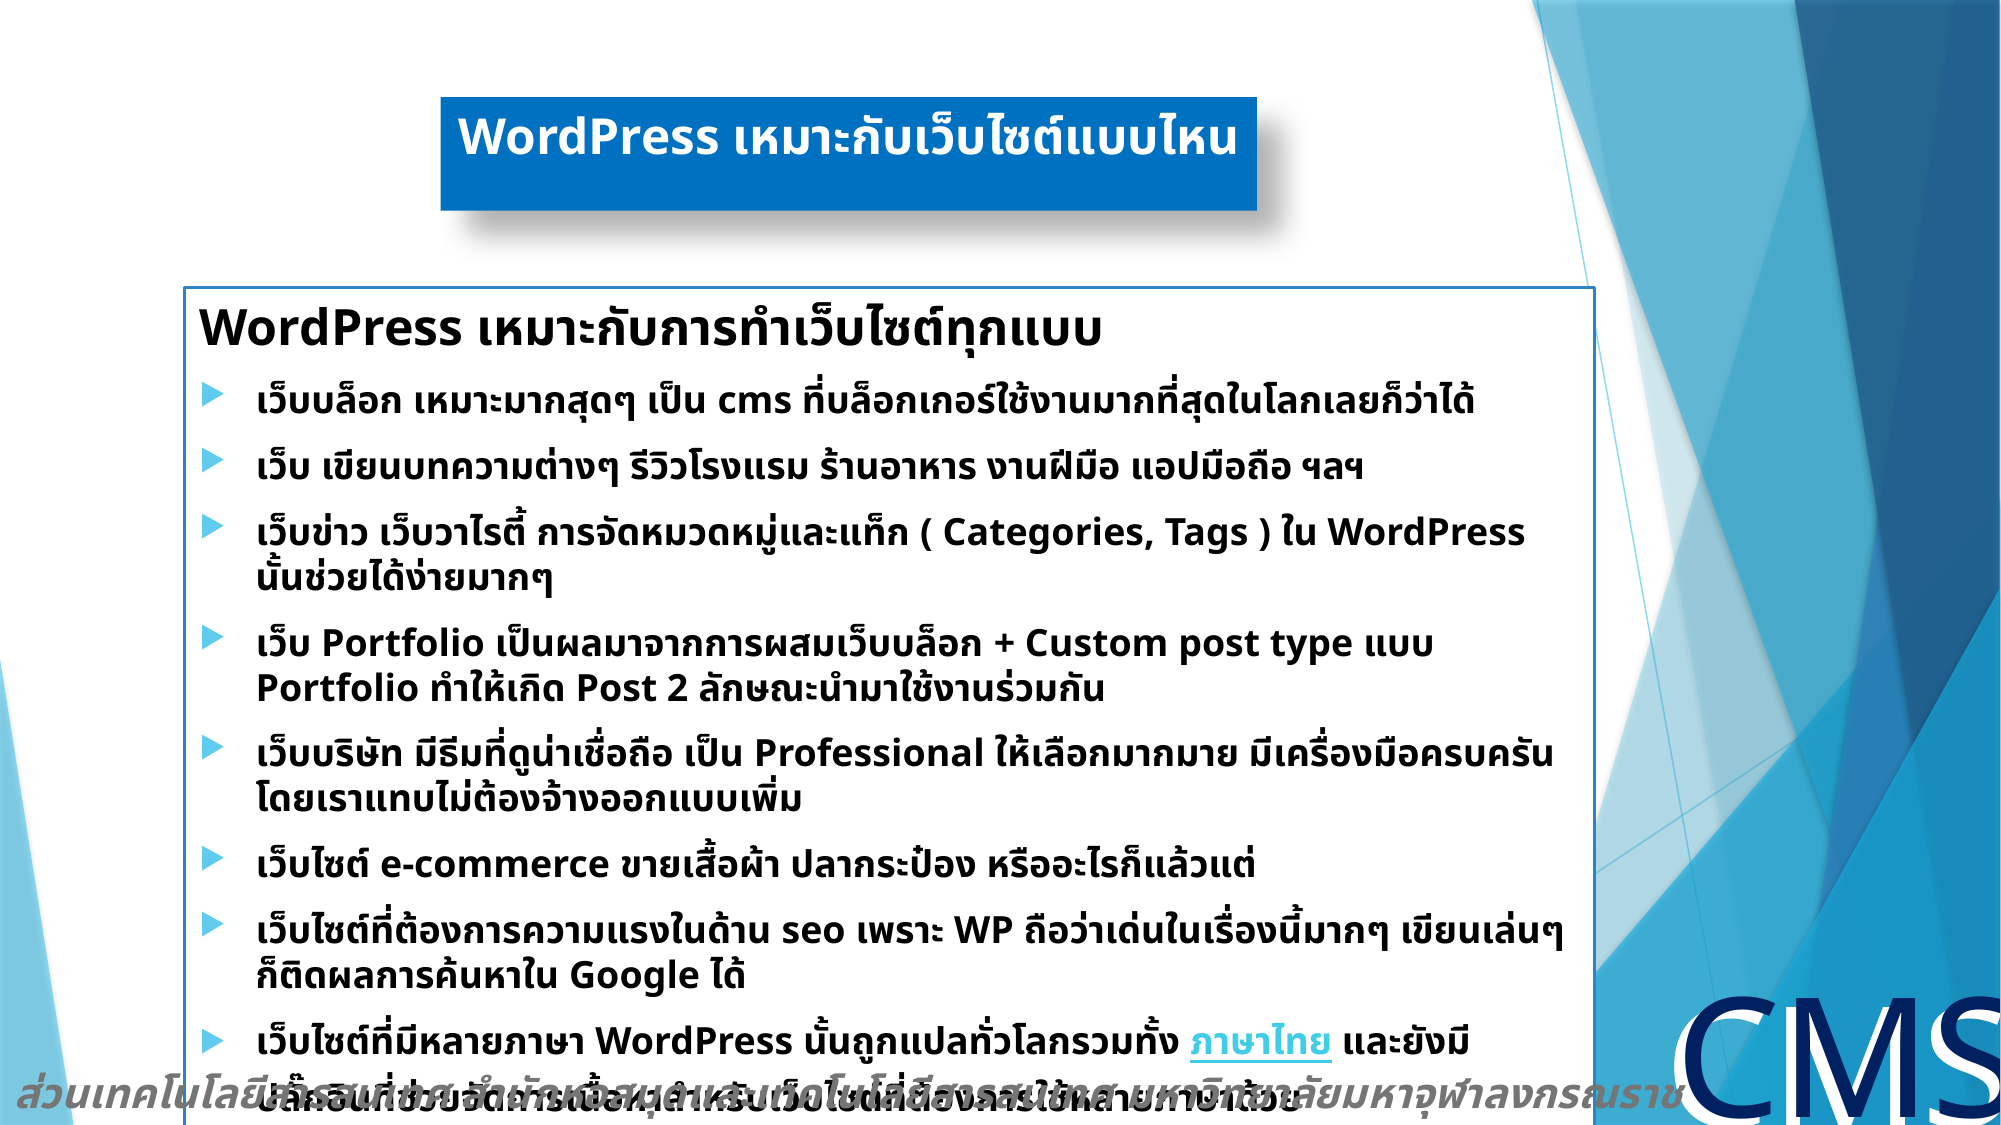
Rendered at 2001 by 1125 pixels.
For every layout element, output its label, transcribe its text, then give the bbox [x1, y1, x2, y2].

text_box ส่วนเทคโนโลยีสารสนเทศ สำนักหอสมุดและเทคโนโลยีสารสนเทศ มหาวิทยาลัยมหาจุฬาลงกรณราชวิทยาลัย [0, 1059, 1644, 1125]
list WordPress เหมาะกับการทำเว็บไซต์ทุกแบบ เว็บบล็อก เหมาะมากสุดๆ เป็น cms ที่บล็อกเกอร์ใช้งานมากที่สุดในโลกเลยก็ว่าได้ เว็บ เขียนบทความต่างๆ รีวิวโรงแรม ร้านอาหาร งานฝีมือ แอปมือถือ ฯลฯ เว็บข่าว เว็บวาไรตี้ การจัดหมวดหมู่และแท็ก ( Categories, Tags ) ใน WordPress นั้นช่วยได้ง่ายมากๆ เว็บ Portfolio เป็นผลมาจากการผสมเว็บบล็อก + Custom post type แบบ Portfolio ทำให้เกิด Post 2 ลักษณะนำมาใช้งานร่วมกัน เว็บบริษัท มีธีมที่ดูน่าเชื่อถือ เป็น Professional ให้เลือกมากมาย มีเครื่องมือครบครันโดยเราแทบไม่ต้องจ้างออกแบบเพิ่ม เว็บไซต์ e-commerce ขายเสื้อผ้า ปลากระป๋อง หรืออะไรก็แล้วแต่ เว็บไซต์ที่ต้องการความแรงในด้าน seo เพราะ WP ถือว่าเด่นในเรื่องนี้มากๆ เขียนเล่นๆ ก็ติดผลการค้นหาใน Google ได้ เว็บไซต์ที่มีหลายภาษา WordPress นั้นถูกแปลทั่วโลกรวมทั้ง ภาษาไทย และยังมีปลั๊กอินที่ช่วยจัดการเนื้อหาสำหรับเว็บไซต์ที่ต้องการใช้หลายภาษาด้วย [183, 286, 1596, 1059]
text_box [1649, 943, 2000, 1125]
text_box WordPress เหมาะกับเว็บไซต์แบบไหน [440, 97, 1257, 211]
